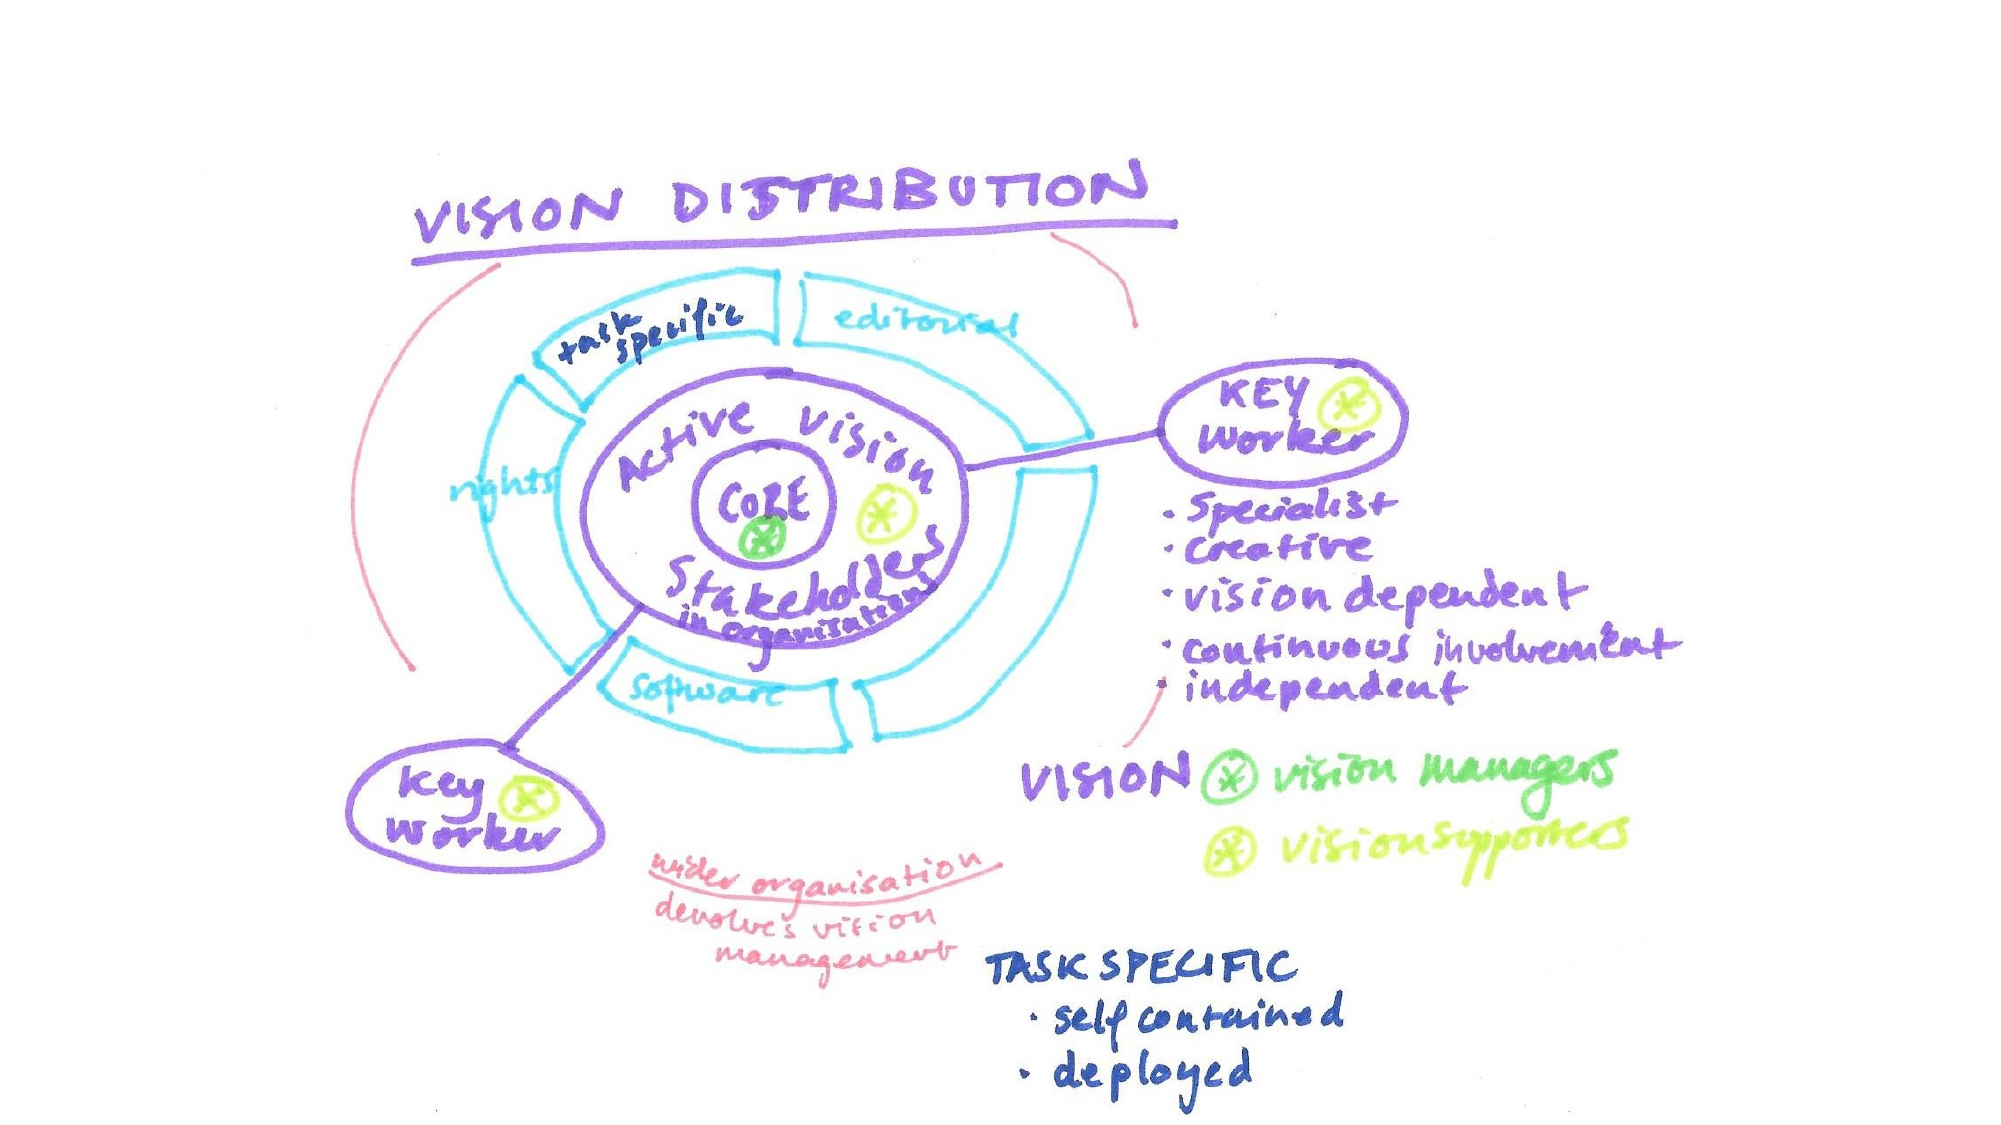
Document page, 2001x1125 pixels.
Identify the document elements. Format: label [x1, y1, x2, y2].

list [163, 95, 1685, 1116]
